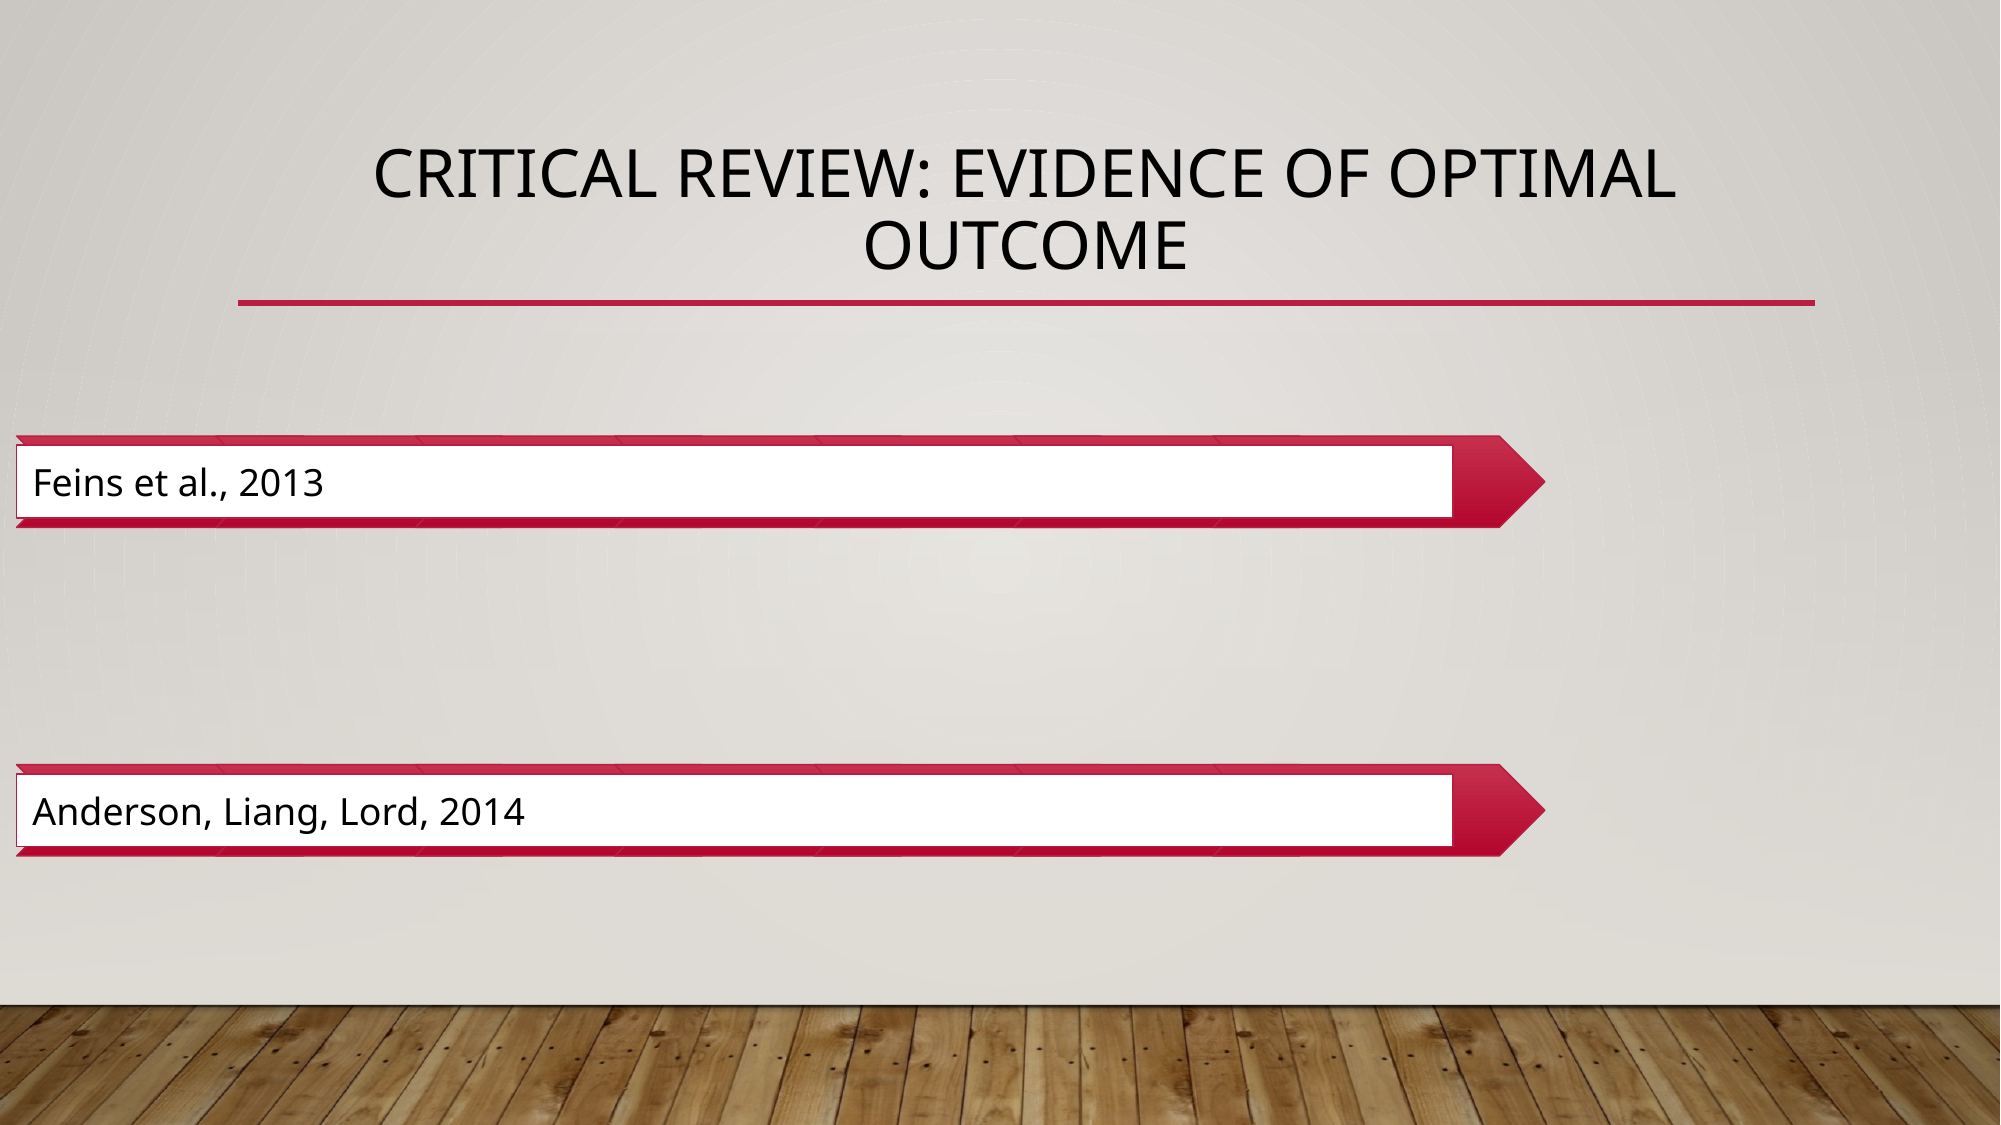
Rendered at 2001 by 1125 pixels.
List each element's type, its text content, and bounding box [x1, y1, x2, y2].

picture [0, 1005, 2000, 1125]
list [0, 289, 1546, 857]
title Critical review: evidence of Optimal Outcome [238, 131, 1814, 305]
